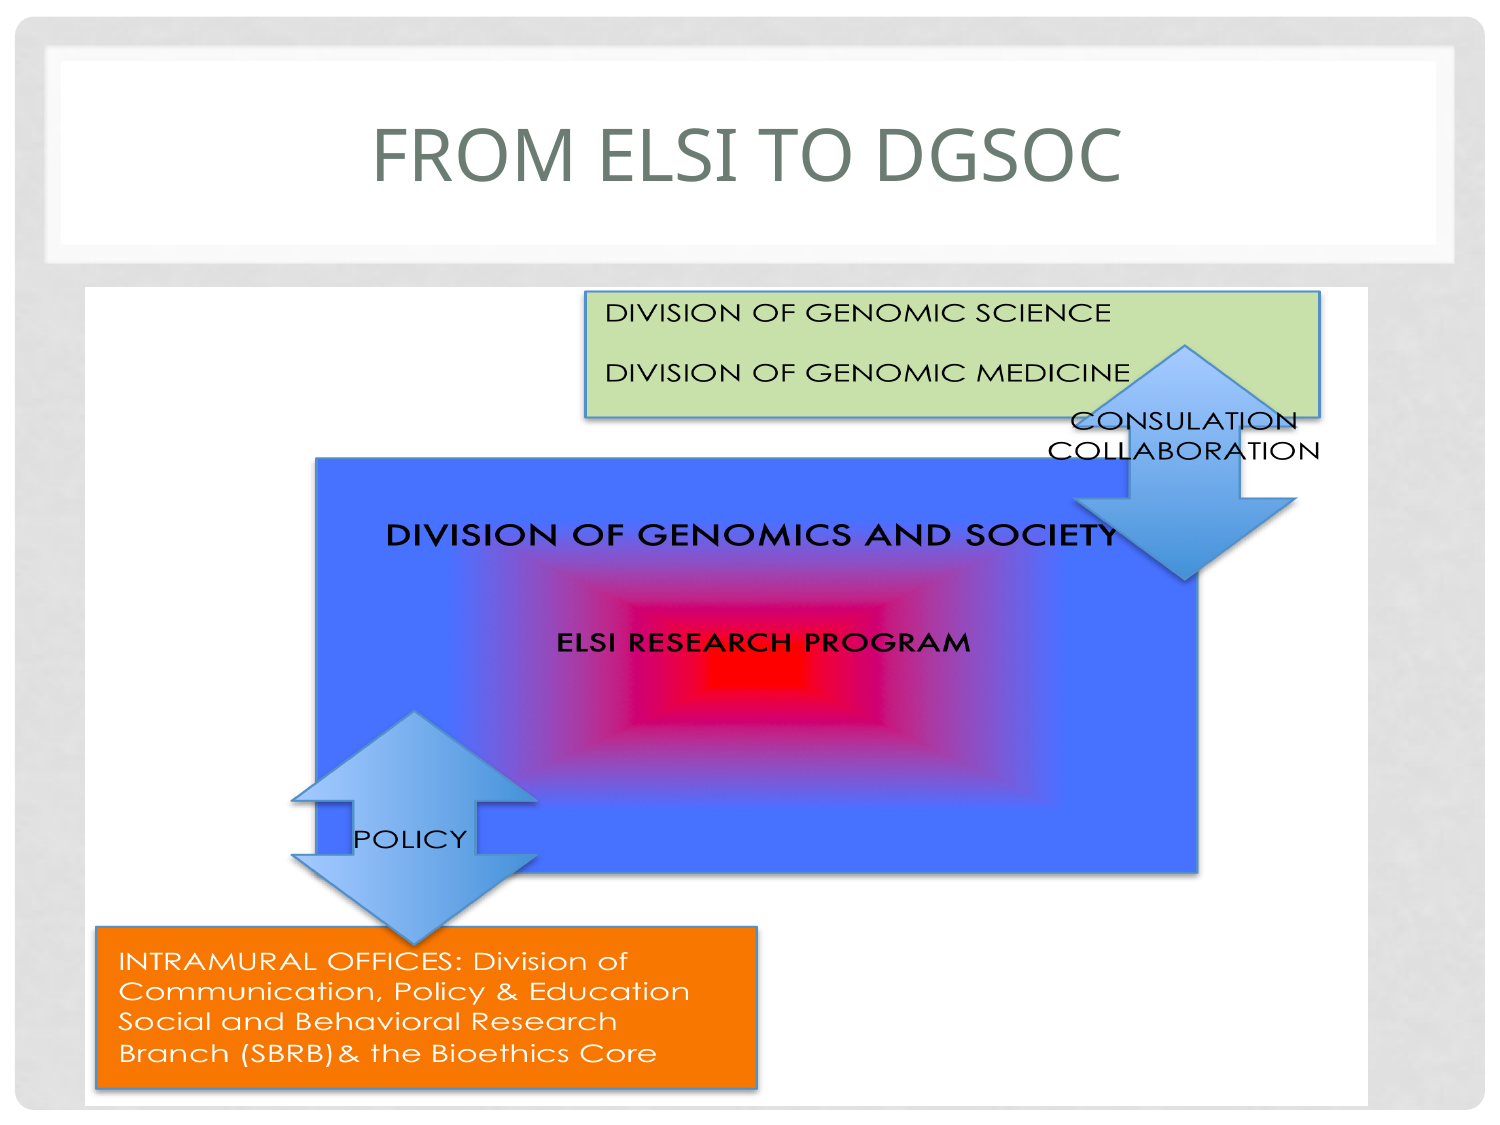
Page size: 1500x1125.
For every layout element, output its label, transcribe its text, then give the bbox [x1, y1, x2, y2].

title FROM ELSI TO DGSOC [69, 66, 1425, 238]
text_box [84, 287, 1368, 1106]
